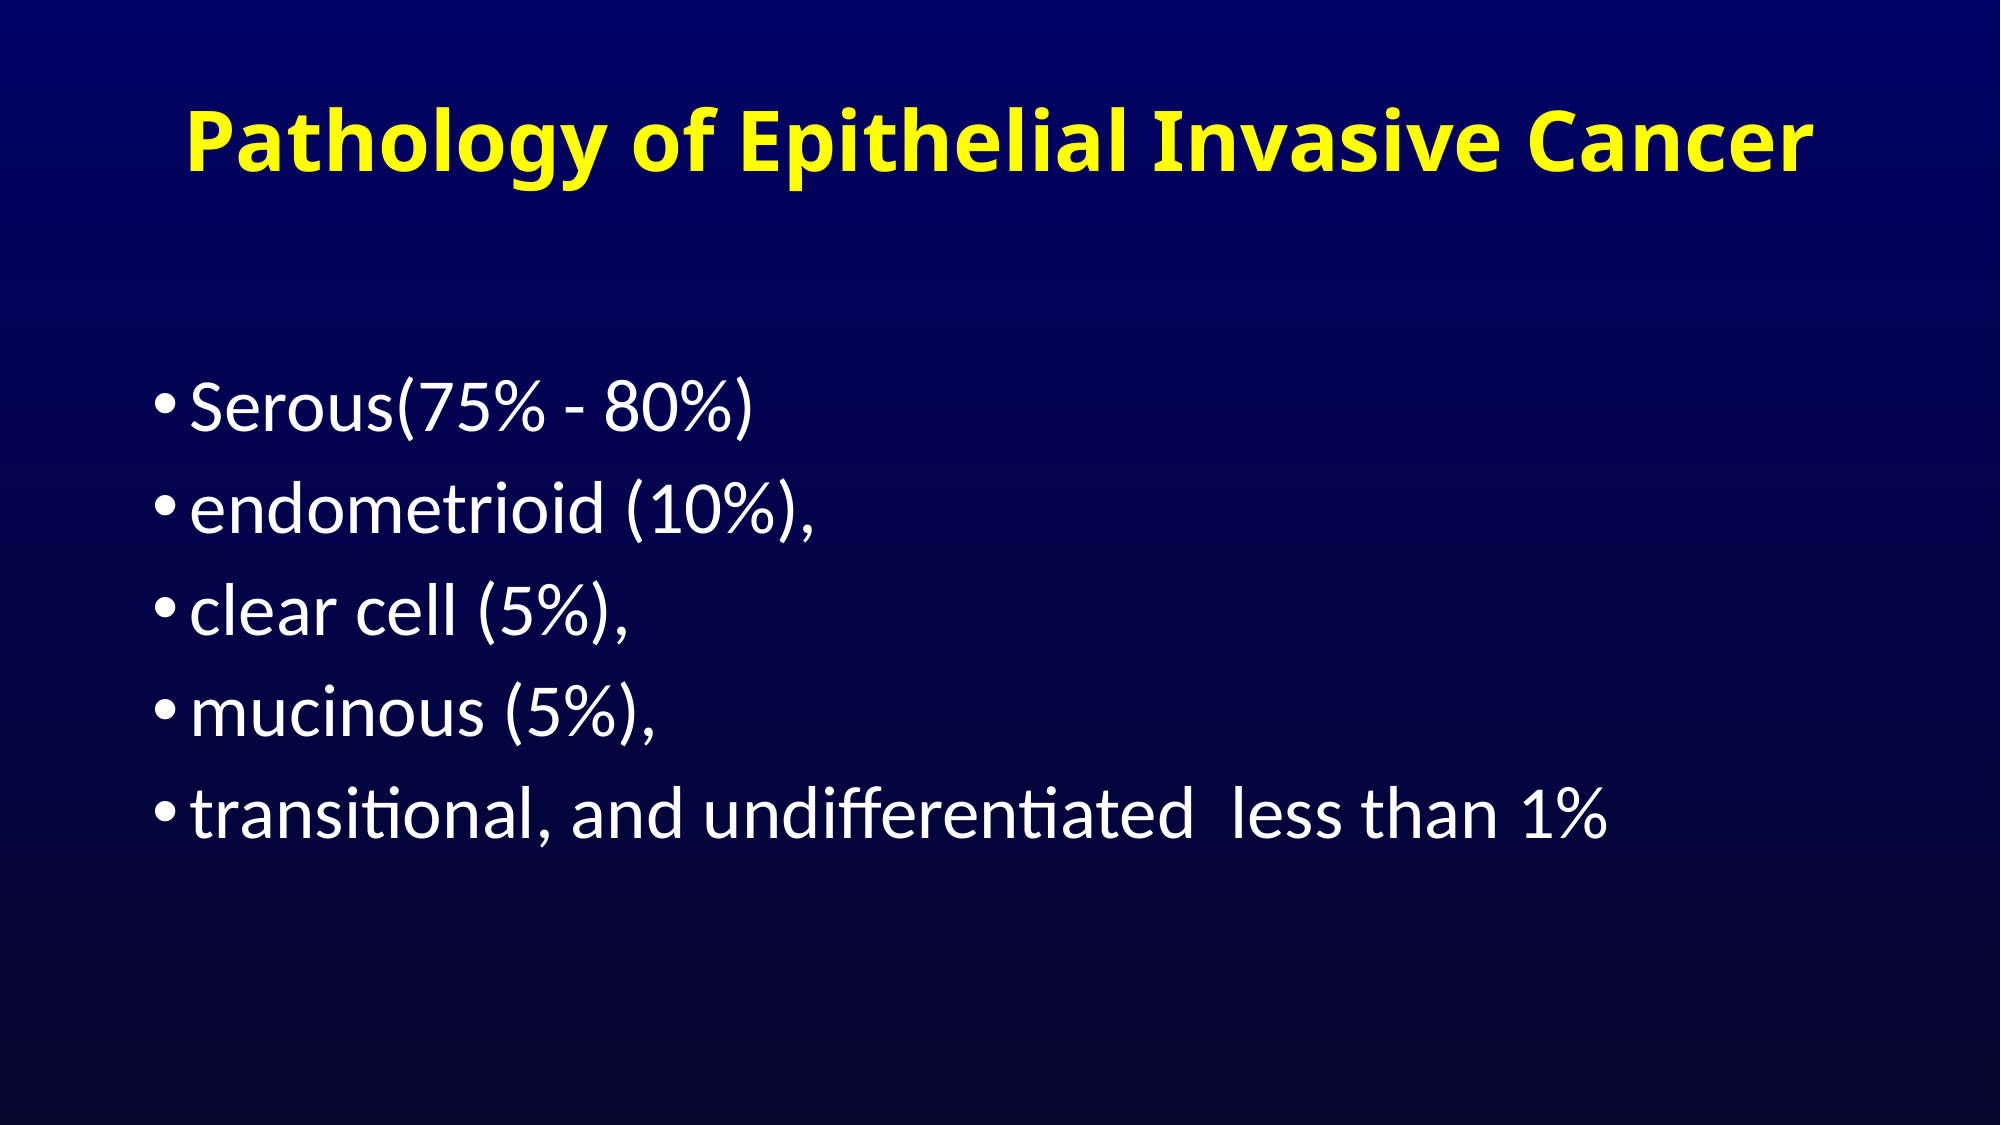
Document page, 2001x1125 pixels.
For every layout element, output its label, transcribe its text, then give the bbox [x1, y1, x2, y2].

list Serous(75% - 80%) endometrioid (10%), clear cell (5%), mucinous (5%), transitional, and undifferentiated less than 1% [137, 359, 1680, 967]
title Pathology of Epithelial Invasive Cancer [137, 59, 1863, 229]
